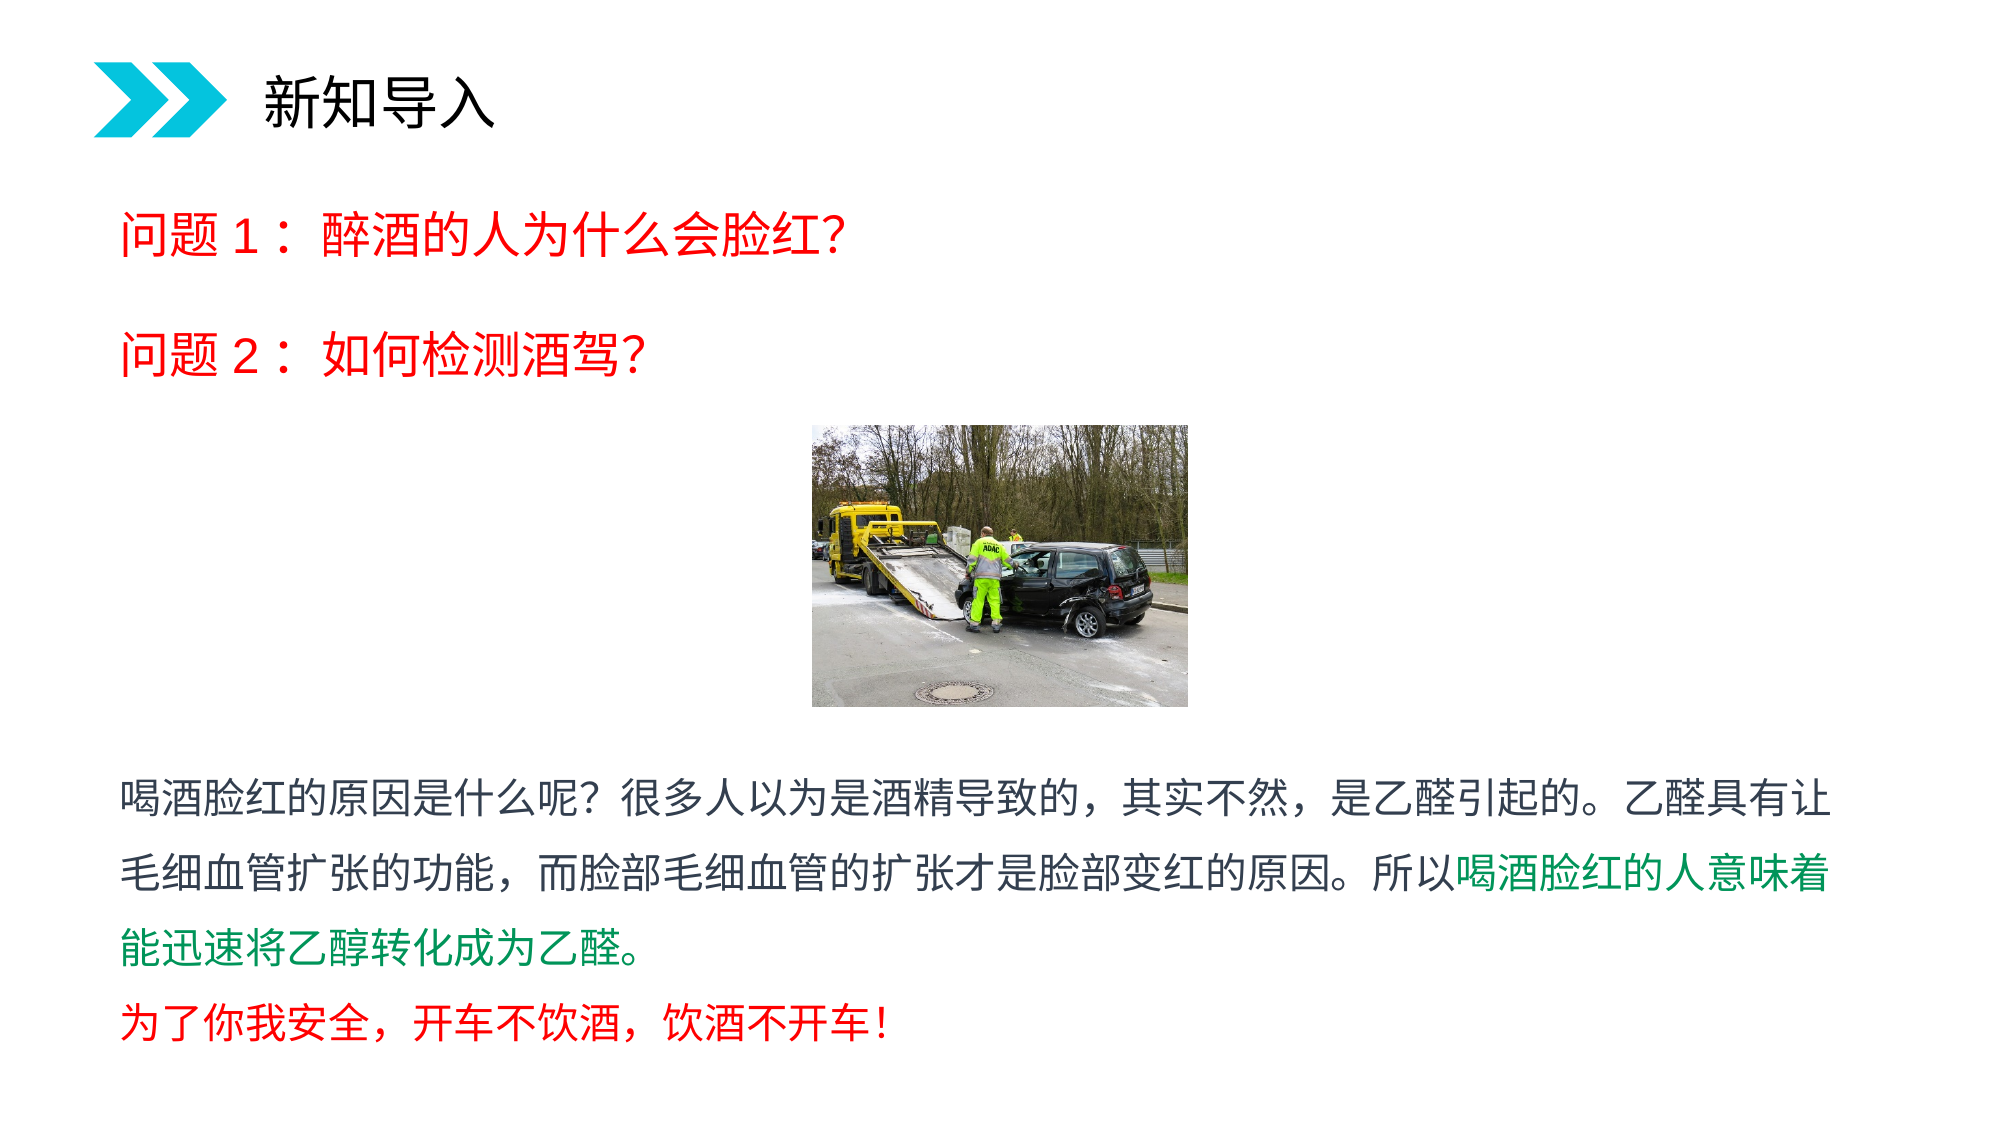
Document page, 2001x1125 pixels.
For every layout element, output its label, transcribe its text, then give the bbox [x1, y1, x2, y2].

text_box 问题1：醉酒的人为什么会脸红？ 问题2：如何检测酒驾？ [105, 195, 1287, 391]
text_box 喝酒脸红的原因是什么呢？很多人以为是酒精导致的，其实不然，是乙醛引起的。乙醛具有让毛细血管扩张的功能，而脸部毛细血管的扩张才是脸部变红的原因。所以喝酒脸红的人意味着能迅速将乙醇转化成为乙醛。 为了你我安全，开车不饮酒，饮酒不开车！ [105, 739, 1887, 1054]
text_box 新知导入 [248, 66, 1088, 137]
picture [812, 425, 1188, 707]
